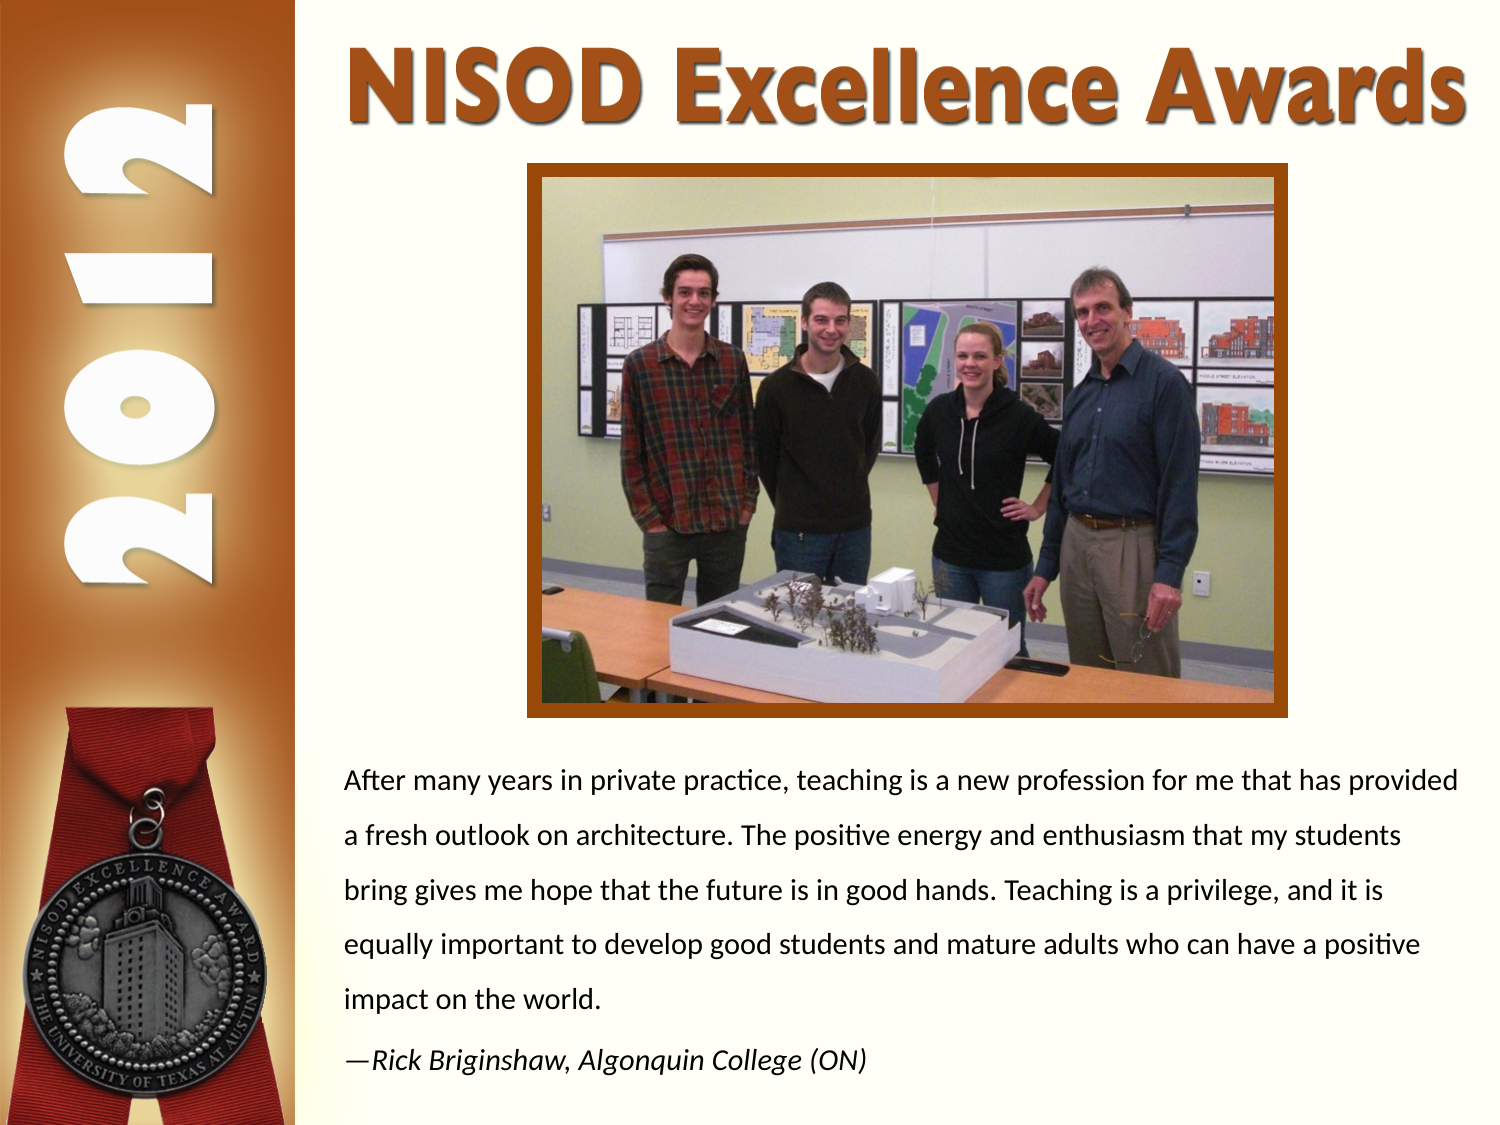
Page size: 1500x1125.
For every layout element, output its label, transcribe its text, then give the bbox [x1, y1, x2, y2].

list After many years in private practice, teaching is a new profession for me that has provided a fresh outlook on architecture. The positive energy and enthusiasm that my students bring gives me hope that the future is in good hands. Teaching is a privilege, and it is equally important to develop good students and mature adults who can have a positive impact on the world. —Rick Briginshaw, Algonquin College (ON) [329, 734, 1478, 1085]
picture [0, 0, 1500, 1125]
